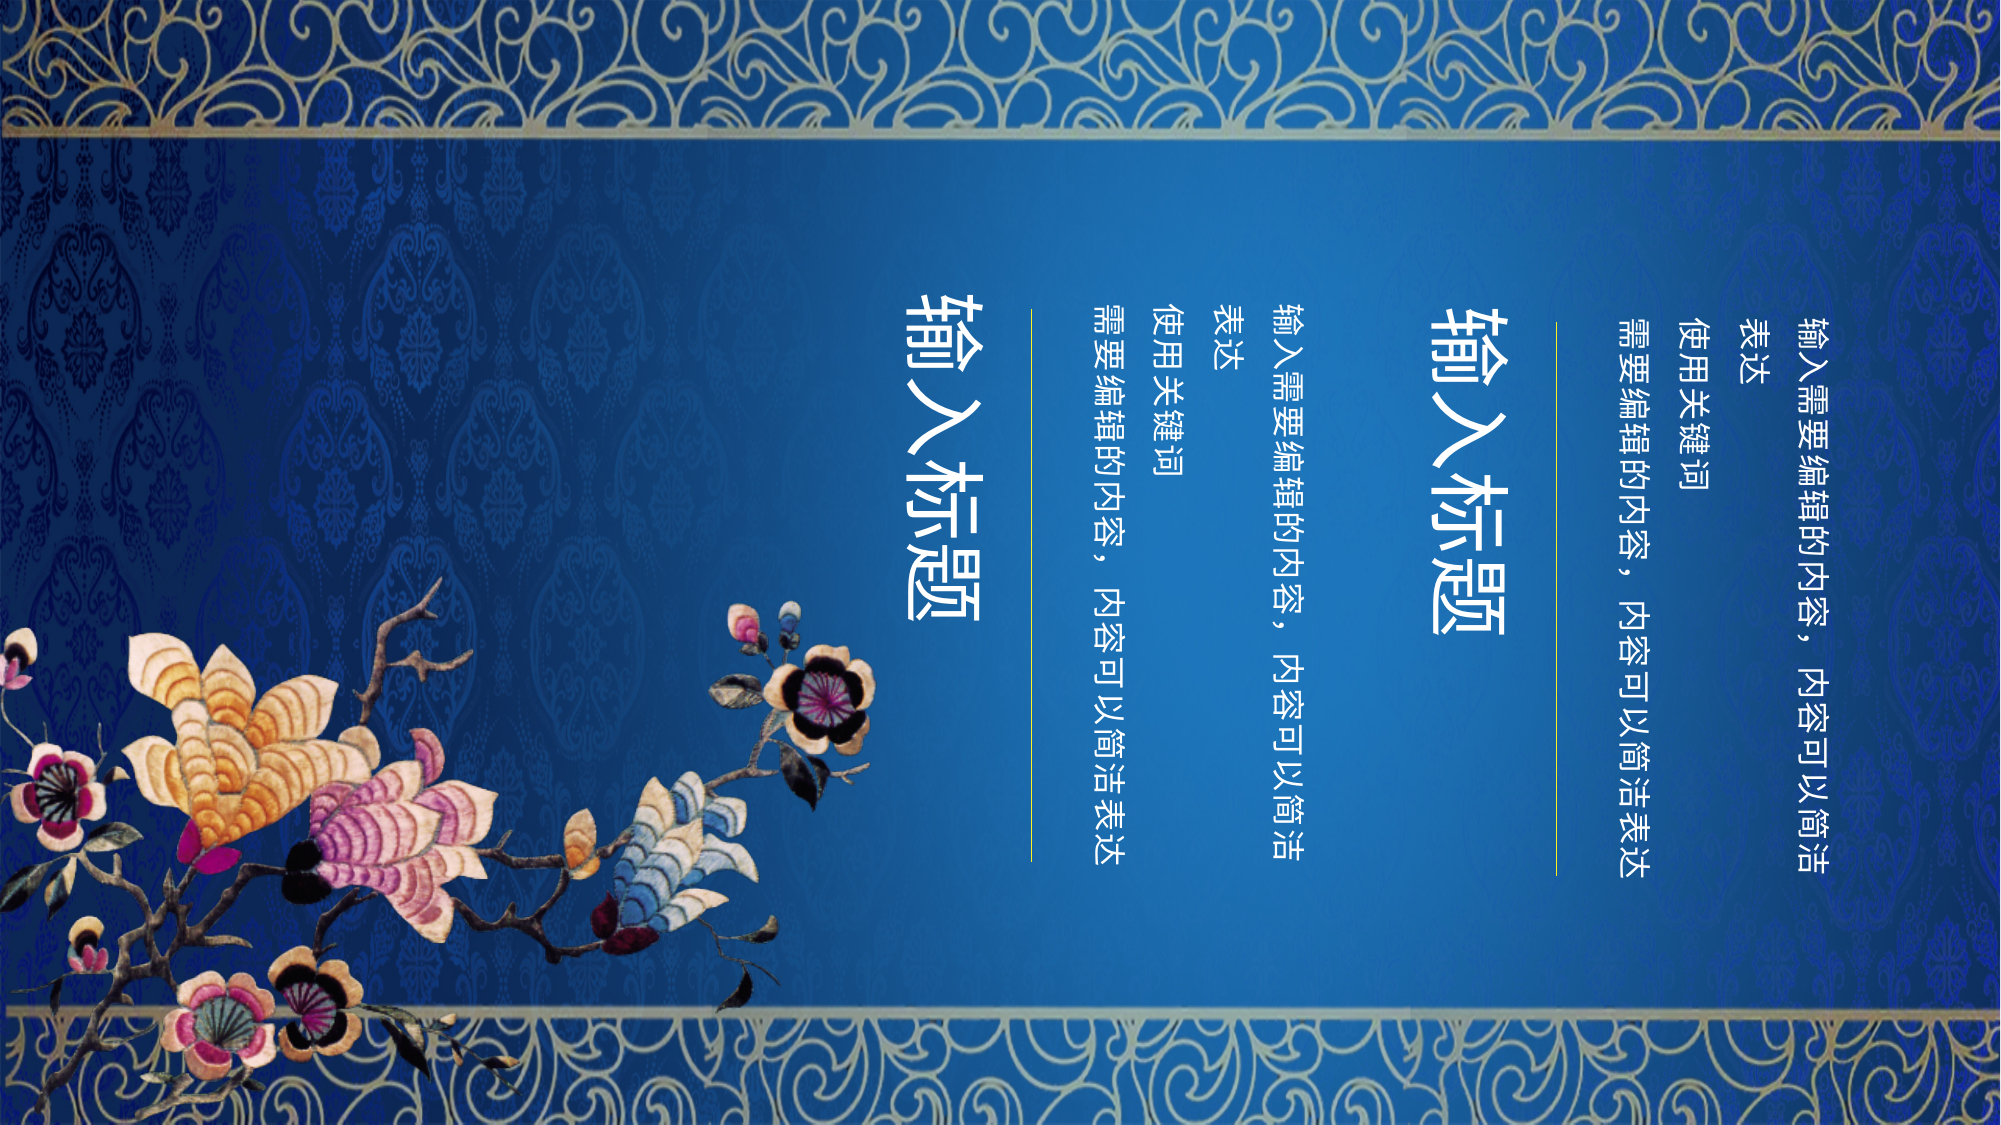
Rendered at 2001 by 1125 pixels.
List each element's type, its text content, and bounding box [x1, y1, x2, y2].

text_box 输入标题 [1398, 290, 1530, 746]
text_box 输入需要编辑的内容，内容可以简洁表达 使用关键词 需要编辑的内容，内容可以简洁表达 [1529, 302, 1863, 896]
text_box 输入标题 [873, 277, 1005, 769]
picture [0, 0, 2001, 1125]
text_box 输入需要编辑的内容，内容可以简洁表达 使用关键词 需要编辑的内容，内容可以简洁表达 [1004, 288, 1338, 882]
